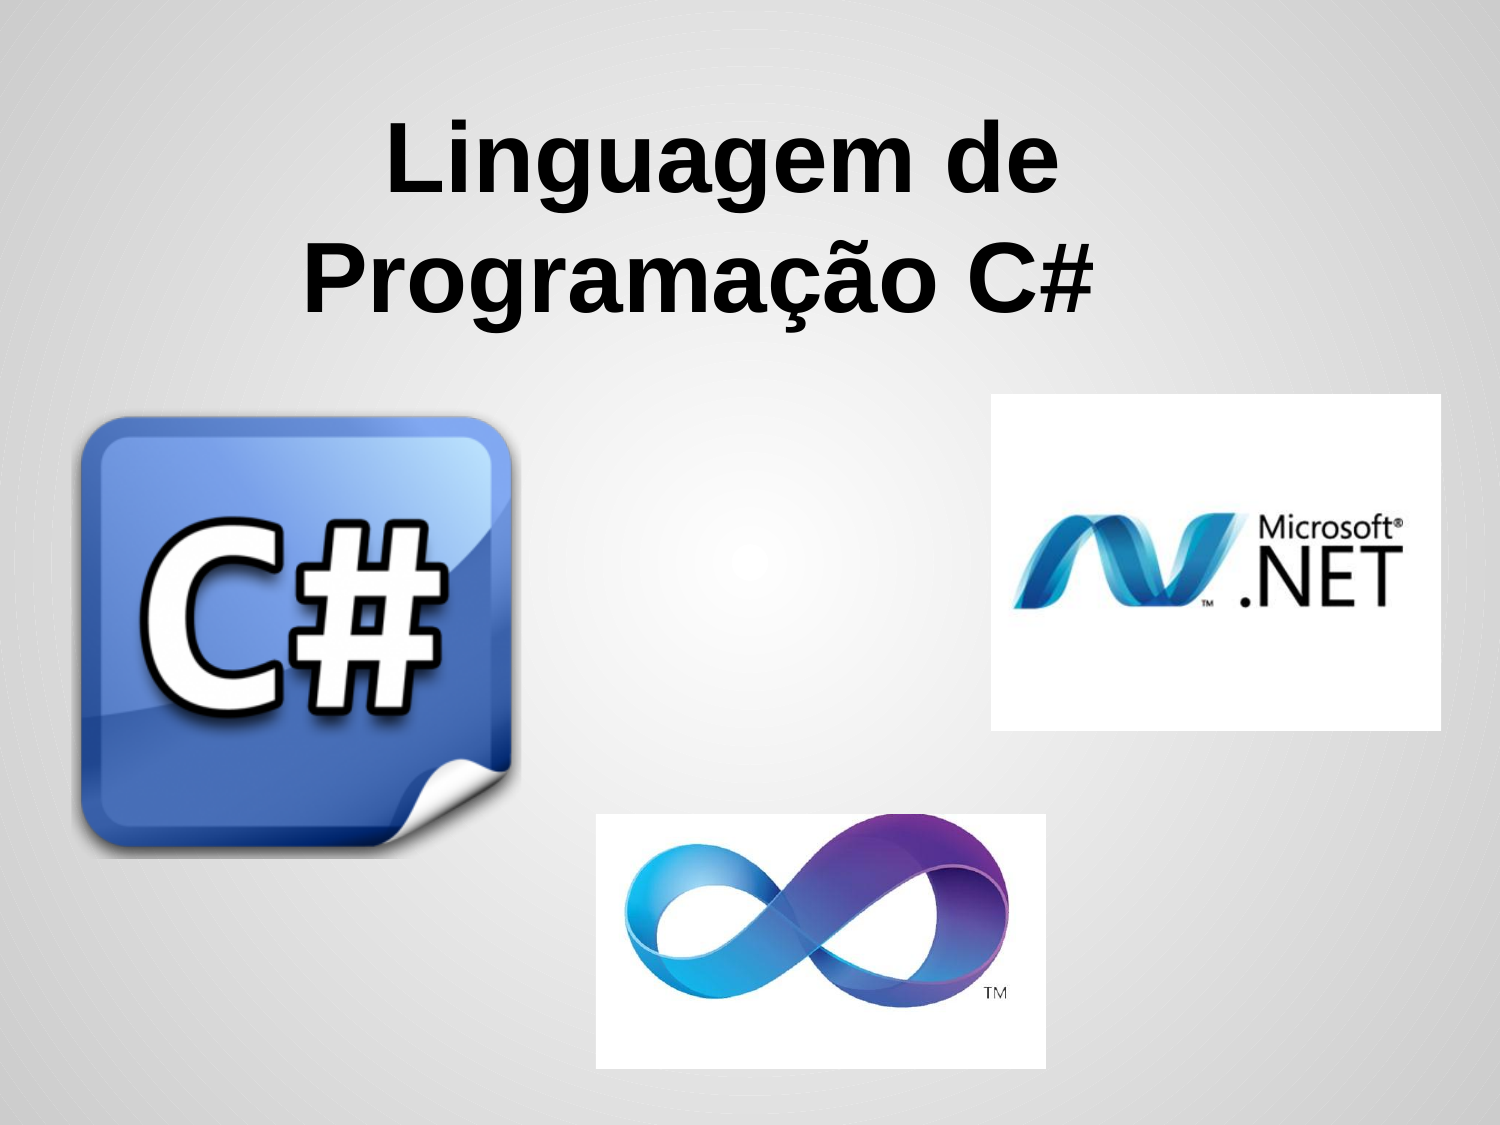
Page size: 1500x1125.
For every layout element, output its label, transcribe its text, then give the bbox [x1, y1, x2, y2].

text_box [991, 394, 1442, 731]
title Linguagem de Programação C# [60, 77, 1336, 348]
text_box [71, 408, 522, 859]
text_box [595, 814, 1046, 1069]
